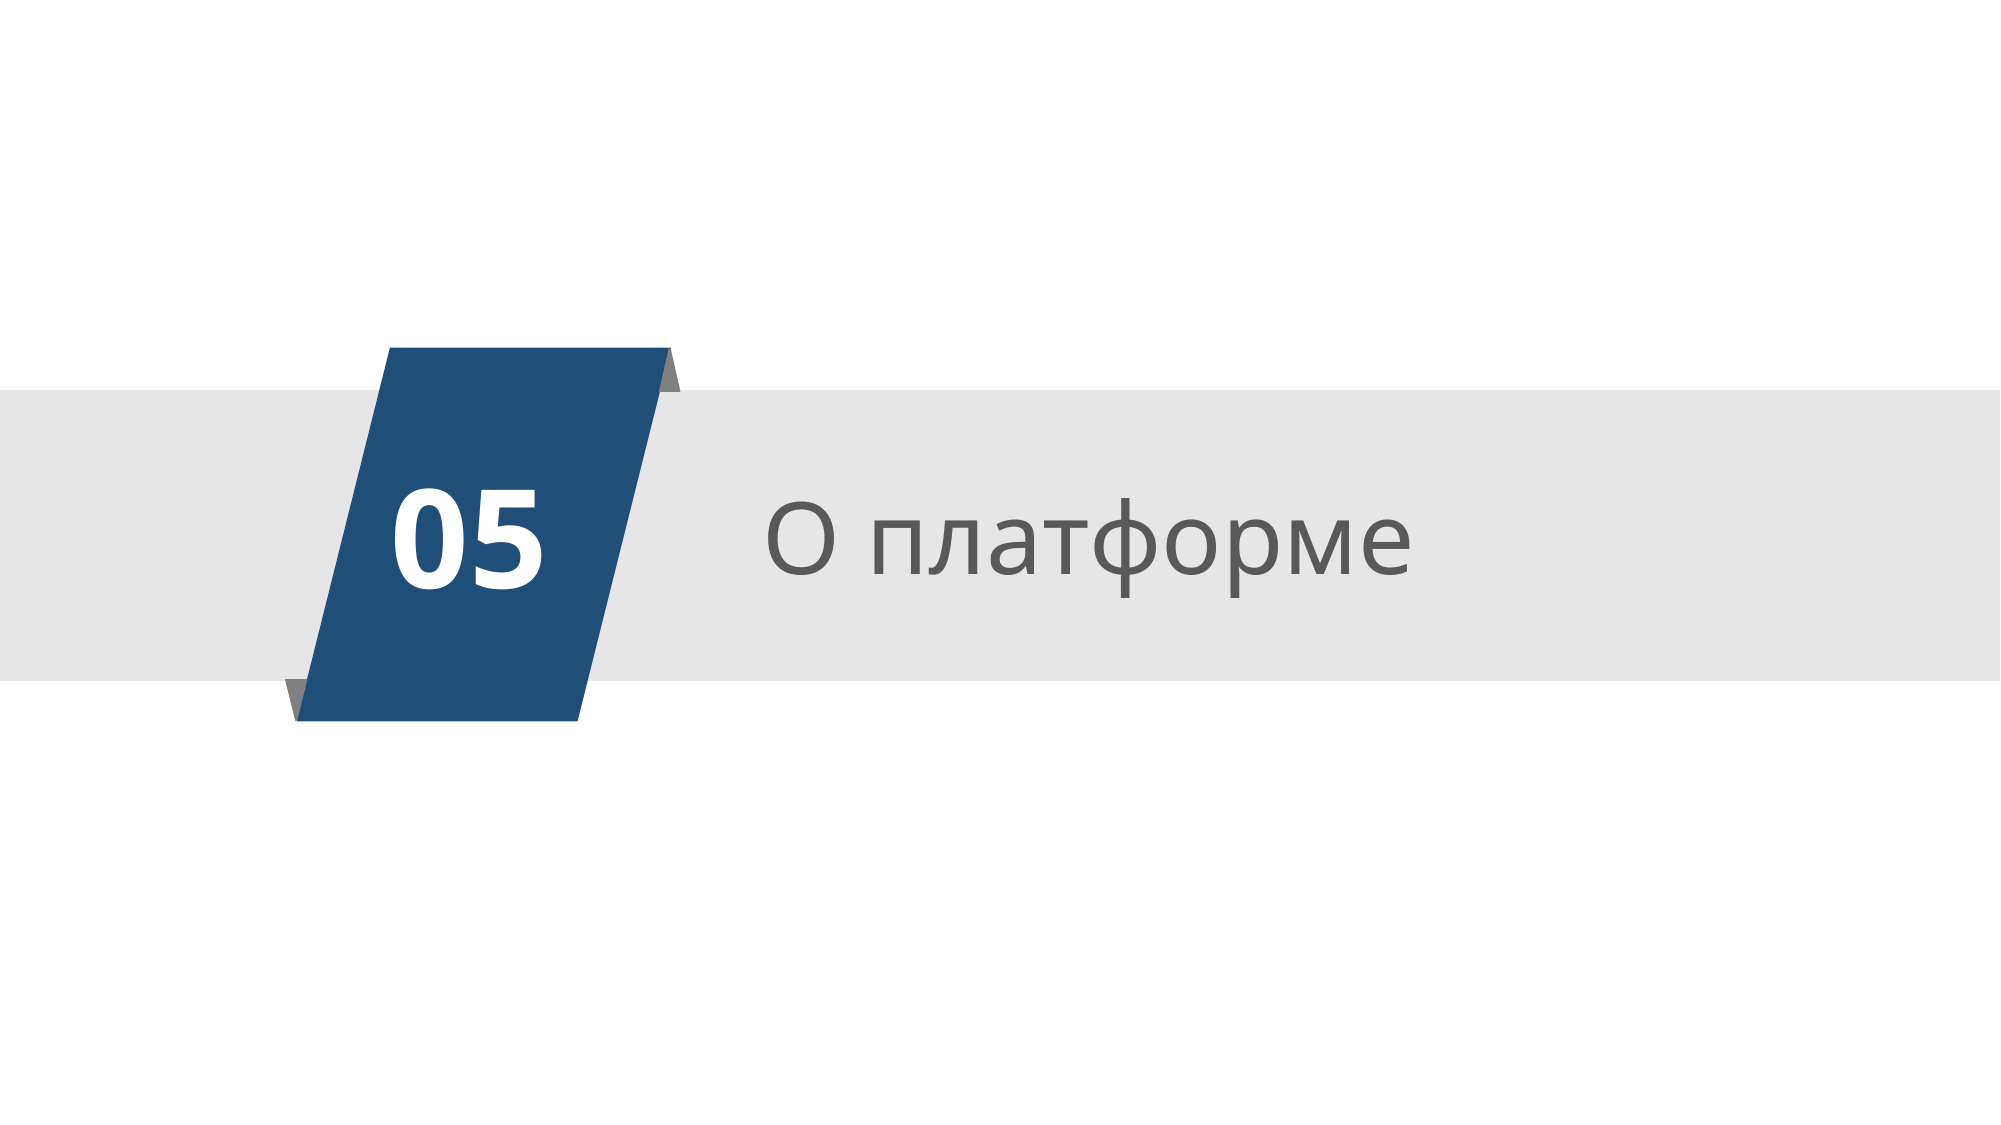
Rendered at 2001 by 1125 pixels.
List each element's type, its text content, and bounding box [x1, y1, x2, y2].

text_box [284, 679, 308, 721]
text_box 05 [376, 443, 592, 624]
text_box [658, 348, 681, 392]
text_box [588, 390, 2000, 681]
text_box [0, 390, 379, 681]
text_box О платформе [747, 467, 1984, 603]
text_box [296, 347, 671, 722]
